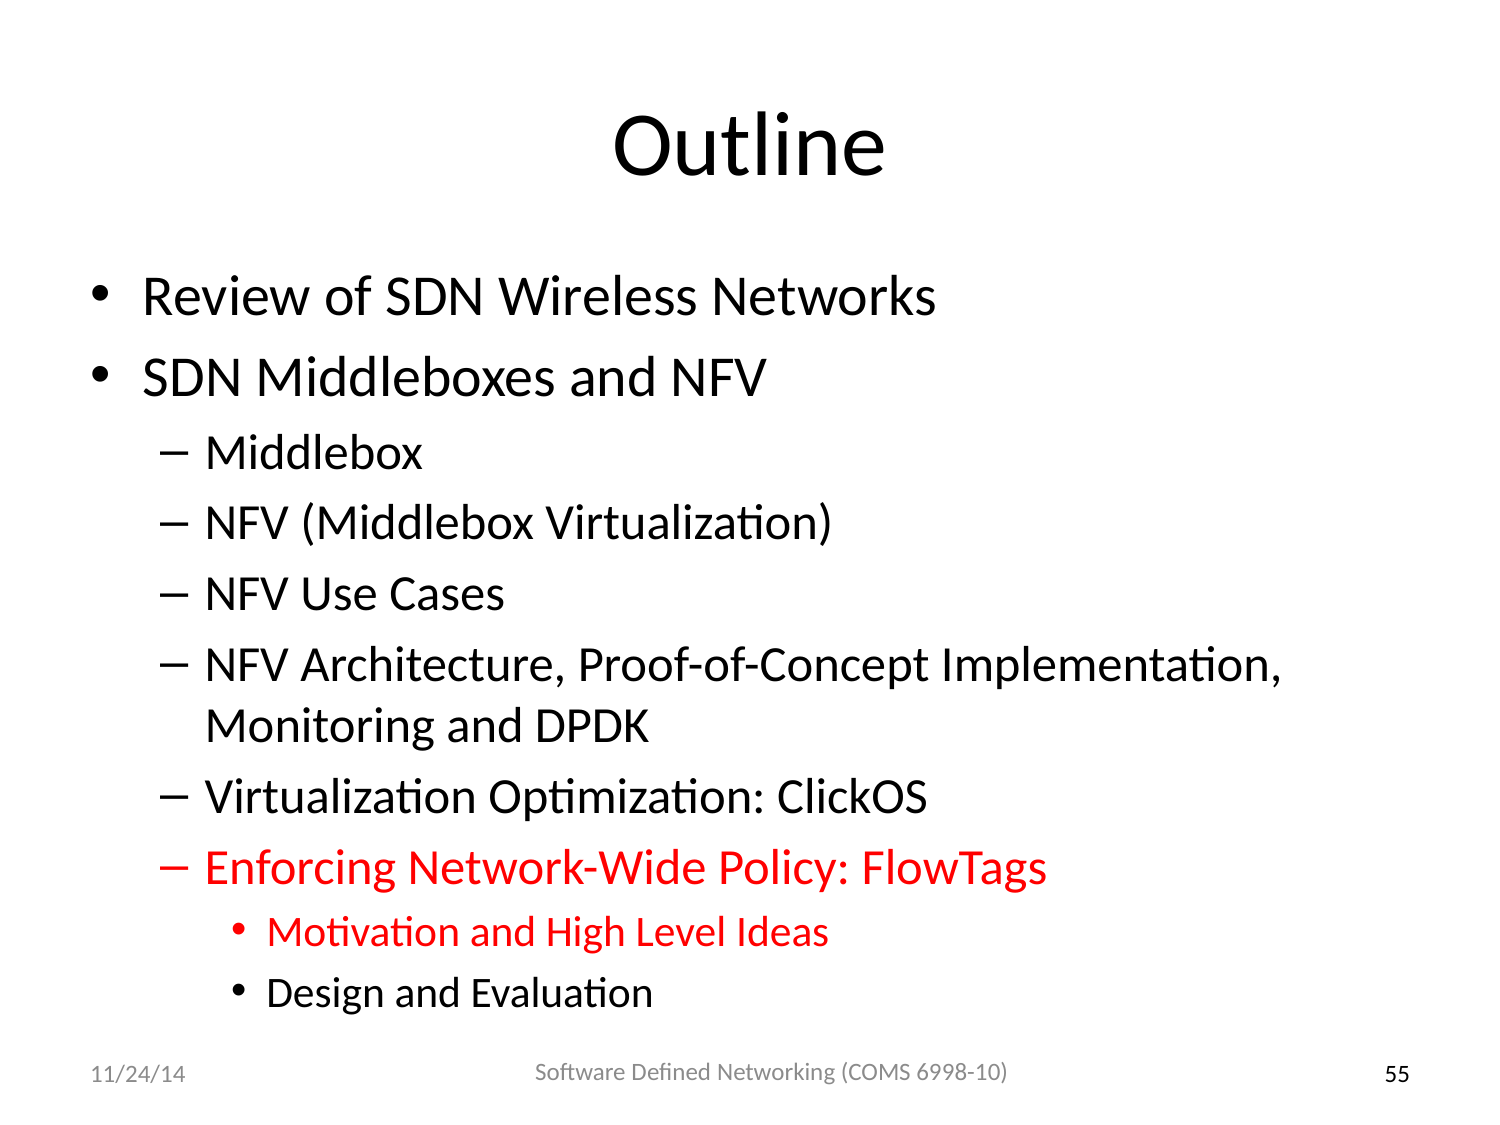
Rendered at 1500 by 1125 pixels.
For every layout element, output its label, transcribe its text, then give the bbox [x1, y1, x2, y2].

title Outline [75, 45, 1425, 233]
footer Software Defined Networking (COMS 6998-10) [512, 1037, 1038, 1103]
slide_number 55 [1074, 1042, 1425, 1103]
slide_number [75, 1042, 425, 1103]
list Review of SDN Wireless Networks SDN Middleboxes and NFV Middlebox NFV (Middlebox Virtualization) NFV Use Cases NFV Architecture, Proof-of-Concept Implementation, Monitoring and DPDK Virtualization Optimization: ClickOS Enforcing Network-Wide Policy: FlowTags Motivation and High Level Ideas Design and Evaluation [75, 249, 1425, 1025]
